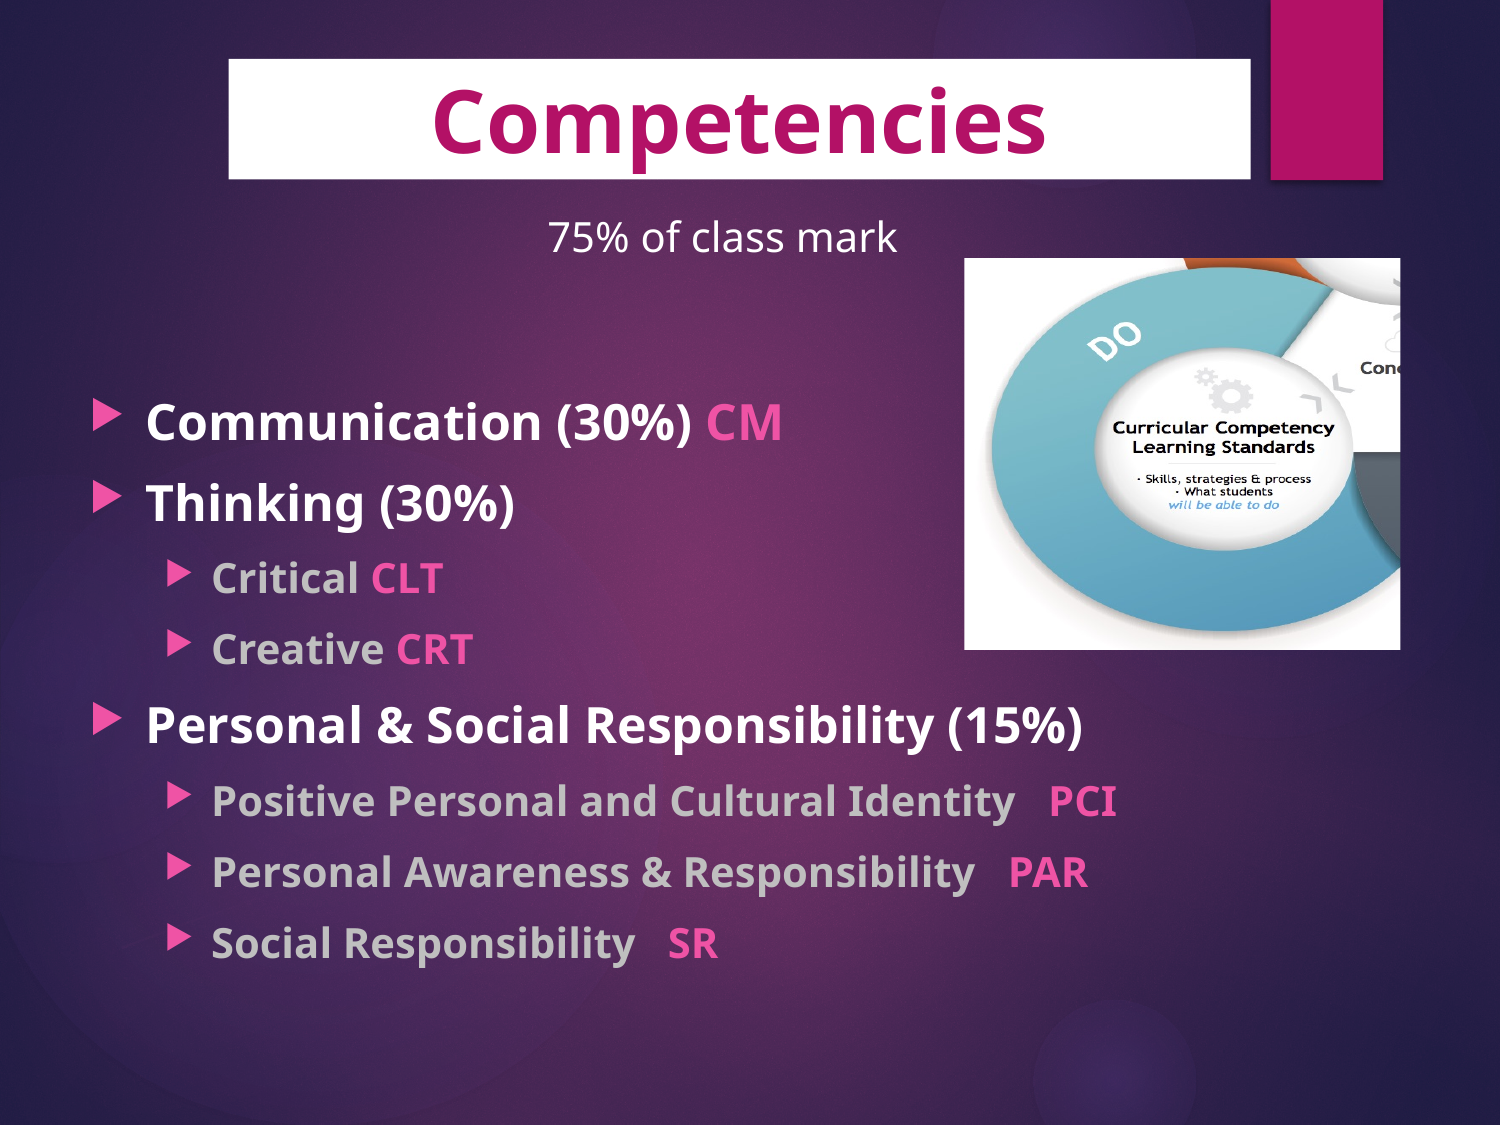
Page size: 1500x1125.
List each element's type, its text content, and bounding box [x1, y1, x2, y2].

picture [964, 258, 1401, 651]
title Competencies [228, 58, 1251, 180]
text_box 75% of class mark [458, 203, 987, 268]
list Communication (30%) CM Thinking (30%) Critical CLT Creative CRT Personal & Social Responsibility (15%) Positive Personal and Cultural Identity PCI Personal Awareness & Responsibility PAR Social Responsibility SR [74, 383, 1470, 1086]
